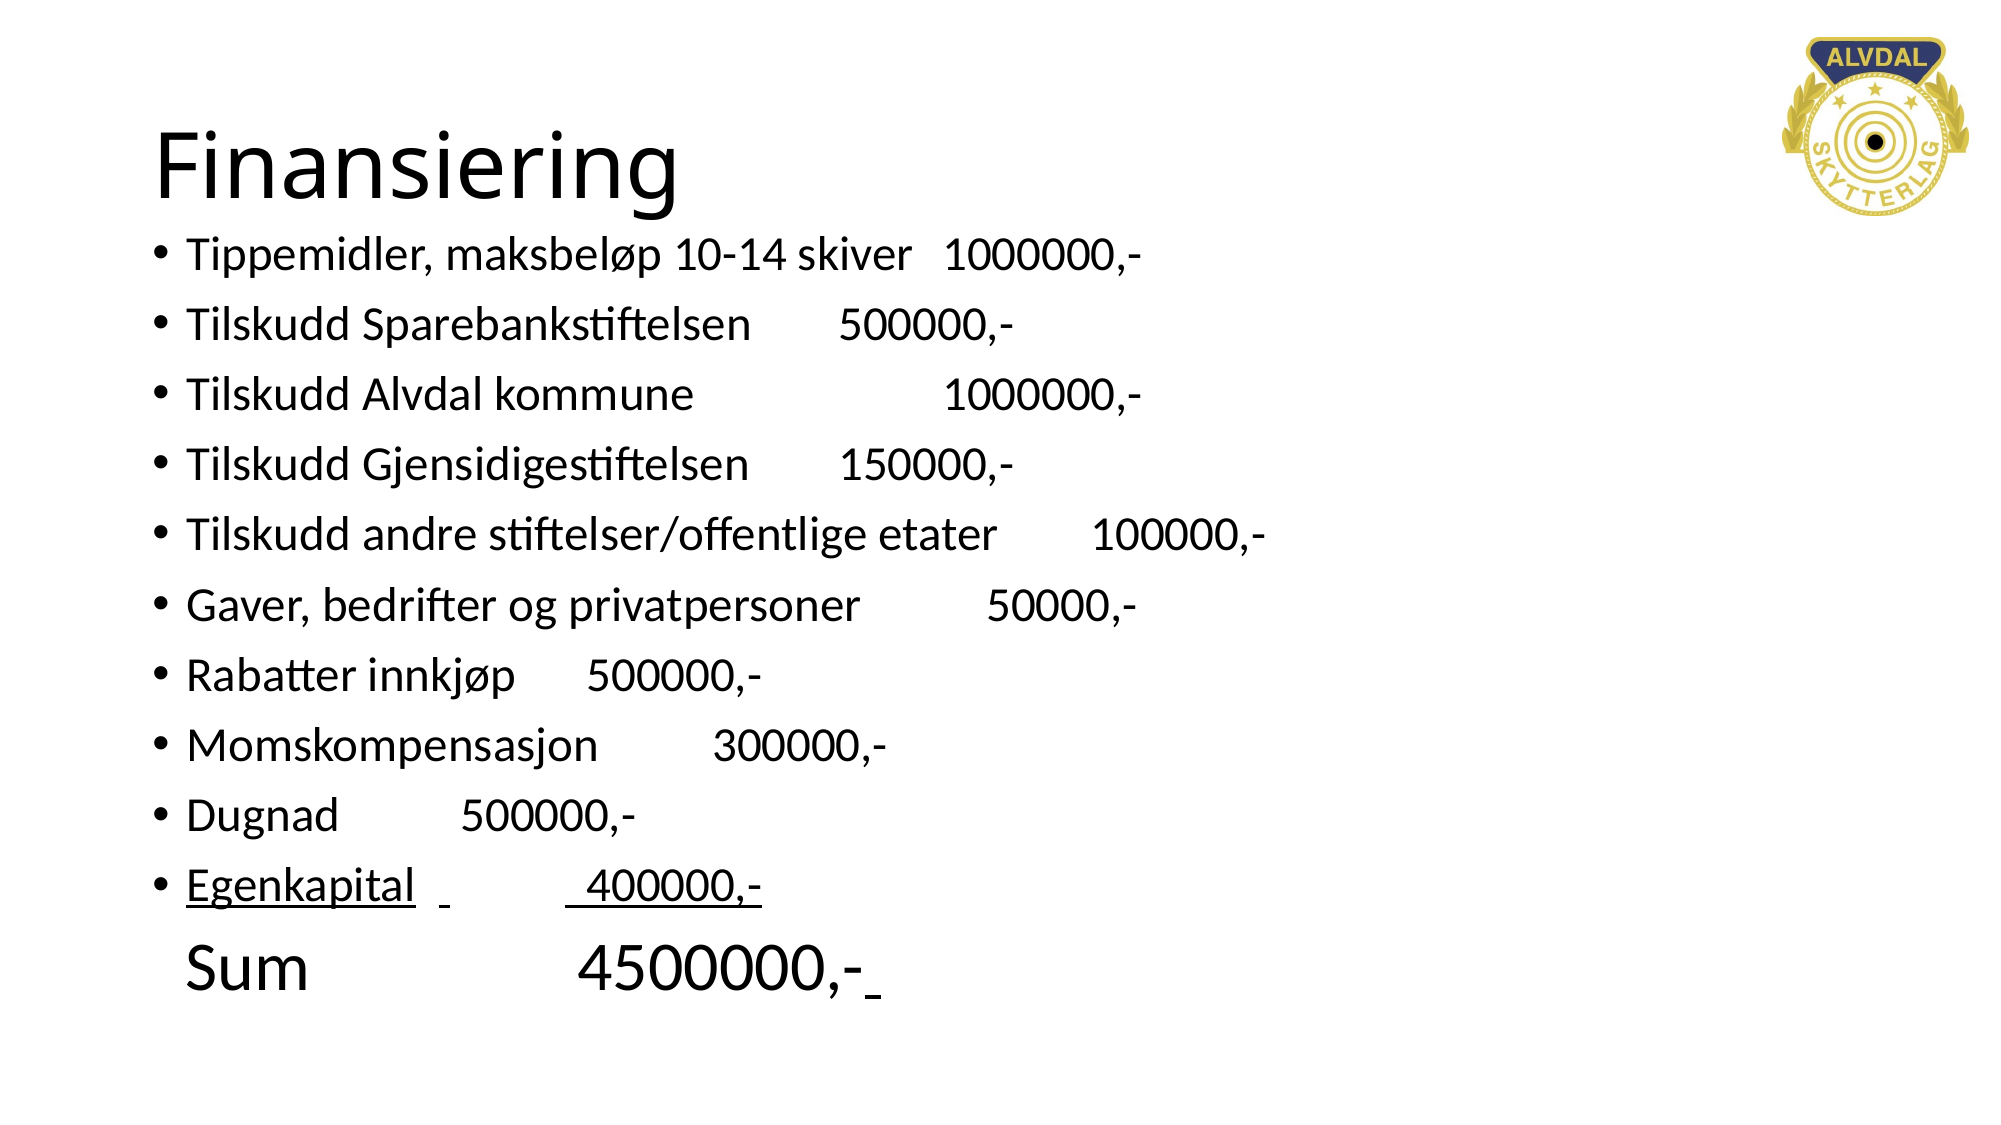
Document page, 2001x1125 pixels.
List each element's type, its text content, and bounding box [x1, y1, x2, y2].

list Tippemidler, maksbeløp 10-14 skiver 1000000,- Tilskudd Sparebankstiftelsen 500000,- Tilskudd Alvdal kommune 1000000,- Tilskudd Gjensidigestiftelsen 150000,- Tilskudd andre stiftelser/offentlige etater 100000,- Gaver, bedrifter og privatpersoner 50000,- Rabatter innkjøp 500000,- Momskompensasjon 300000,- Dugnad 500000,- Egenkapital 400000,- Sum 4500000,- [137, 220, 1863, 1014]
picture [1782, 37, 1969, 216]
title Finansiering [137, 59, 1863, 220]
